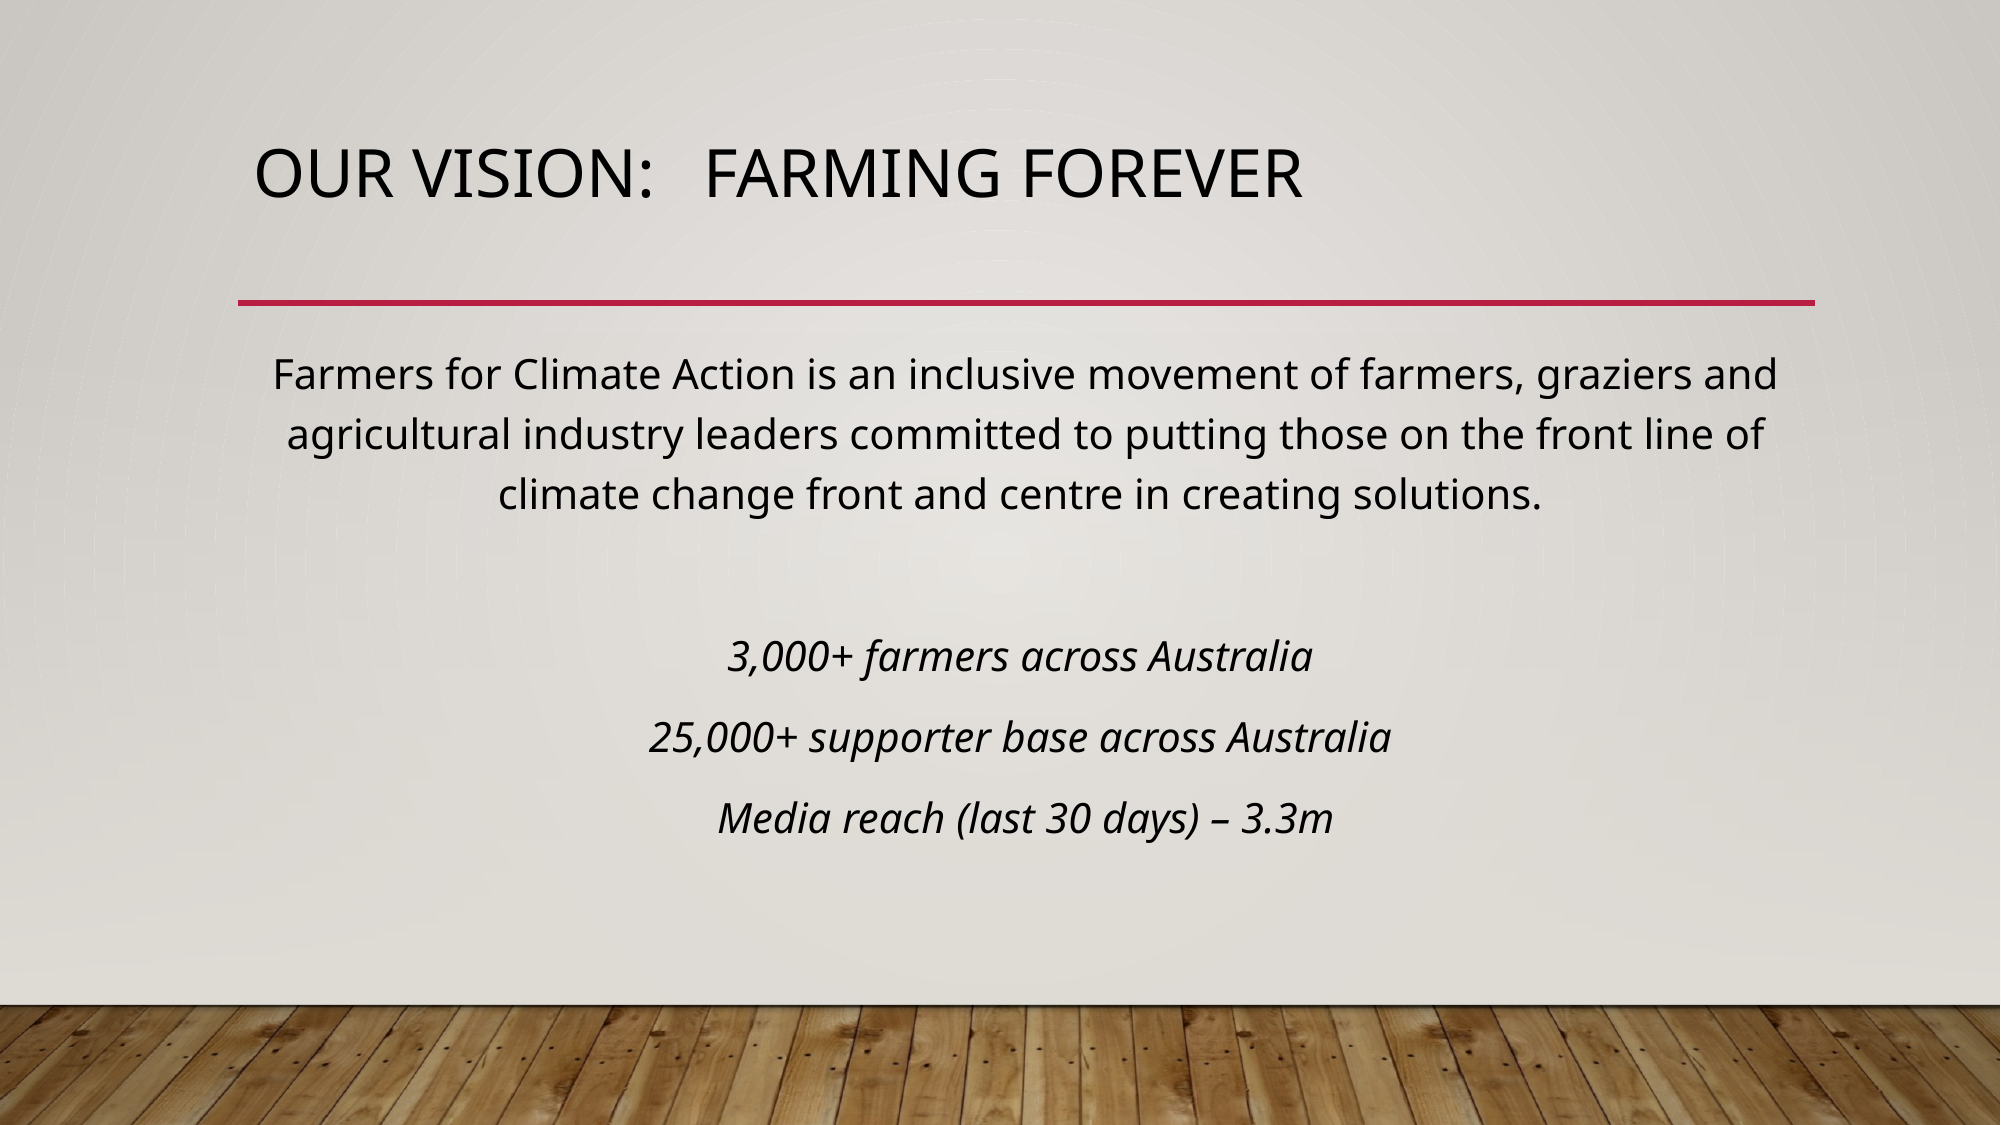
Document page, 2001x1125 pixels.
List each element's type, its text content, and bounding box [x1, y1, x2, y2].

picture [0, 1005, 2000, 1125]
title Our vision: farming forever [238, 131, 1814, 305]
list Farmers for Climate Action is an inclusive movement of farmers, graziers and agricultural industry leaders committed to putting those on the front line of climate change front and centre in creating solutions. 3,000+ farmers across Australia 25,000+ supporter base across Australia Media reach (last 30 days) – 3.3m [238, 330, 1814, 897]
